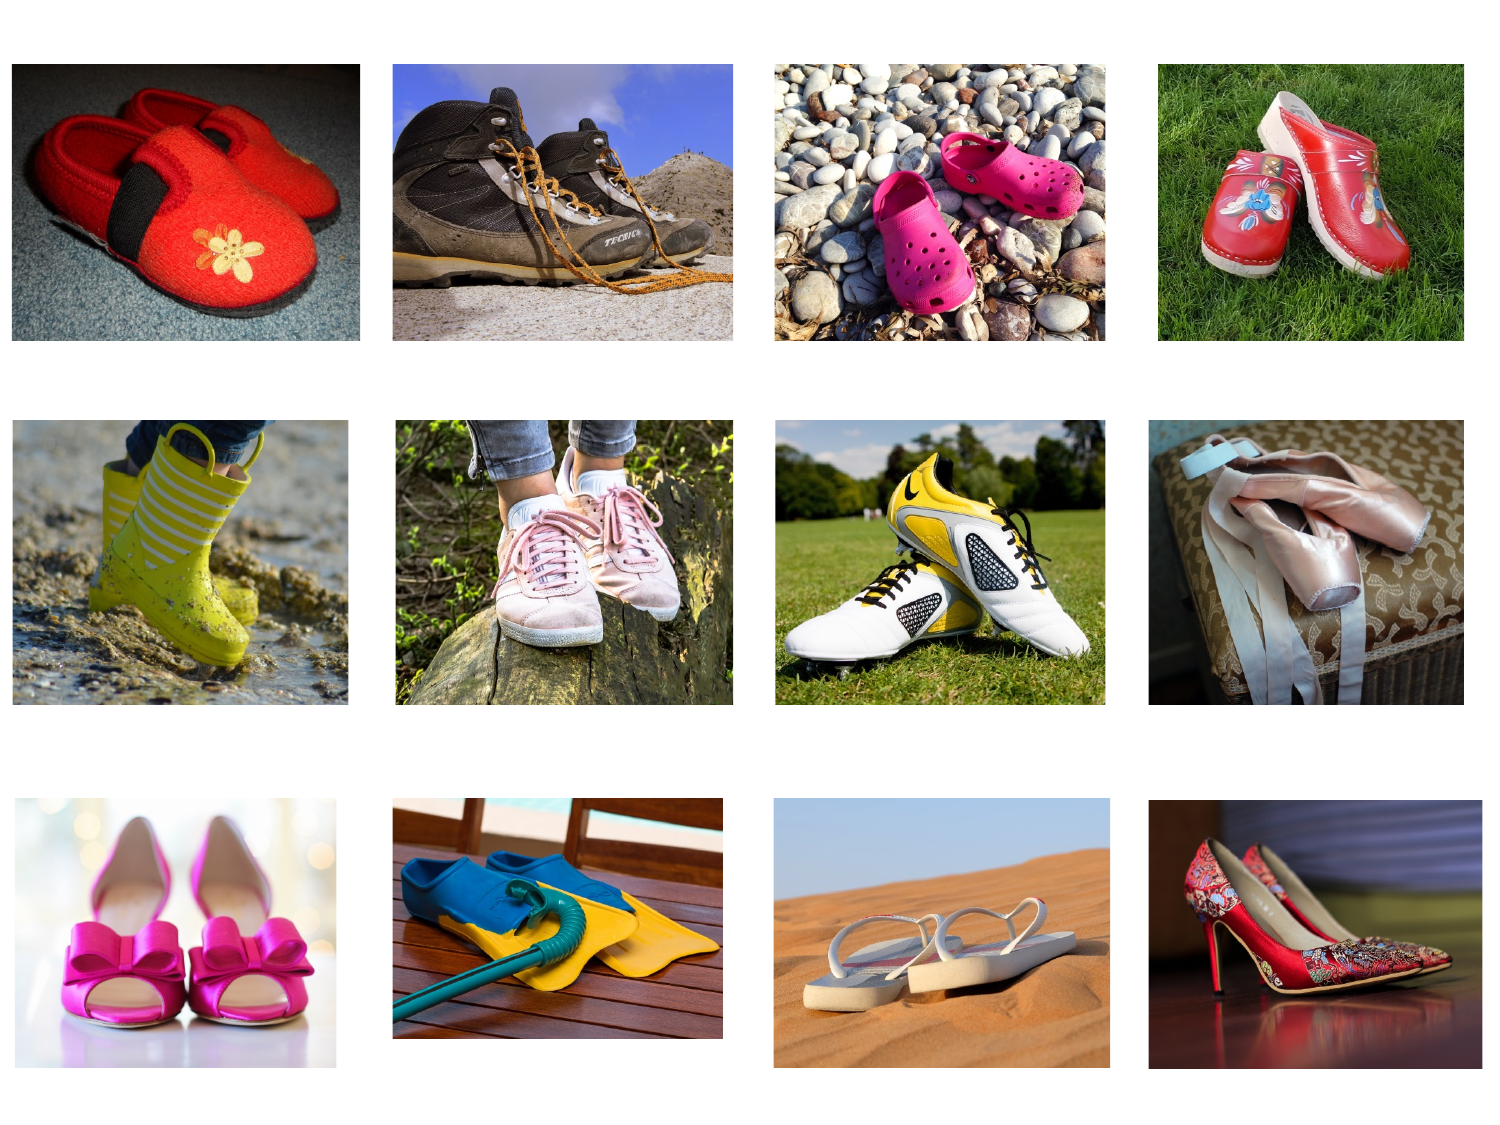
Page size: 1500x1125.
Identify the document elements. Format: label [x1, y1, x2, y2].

picture [11, 64, 361, 341]
picture [1157, 64, 1465, 341]
picture [773, 798, 1111, 1069]
picture [392, 798, 724, 1039]
picture [14, 798, 337, 1069]
picture [392, 64, 734, 341]
picture [395, 420, 734, 705]
picture [774, 64, 1106, 341]
picture [775, 420, 1106, 705]
picture [1148, 420, 1465, 705]
picture [12, 420, 349, 705]
picture [1148, 800, 1483, 1069]
